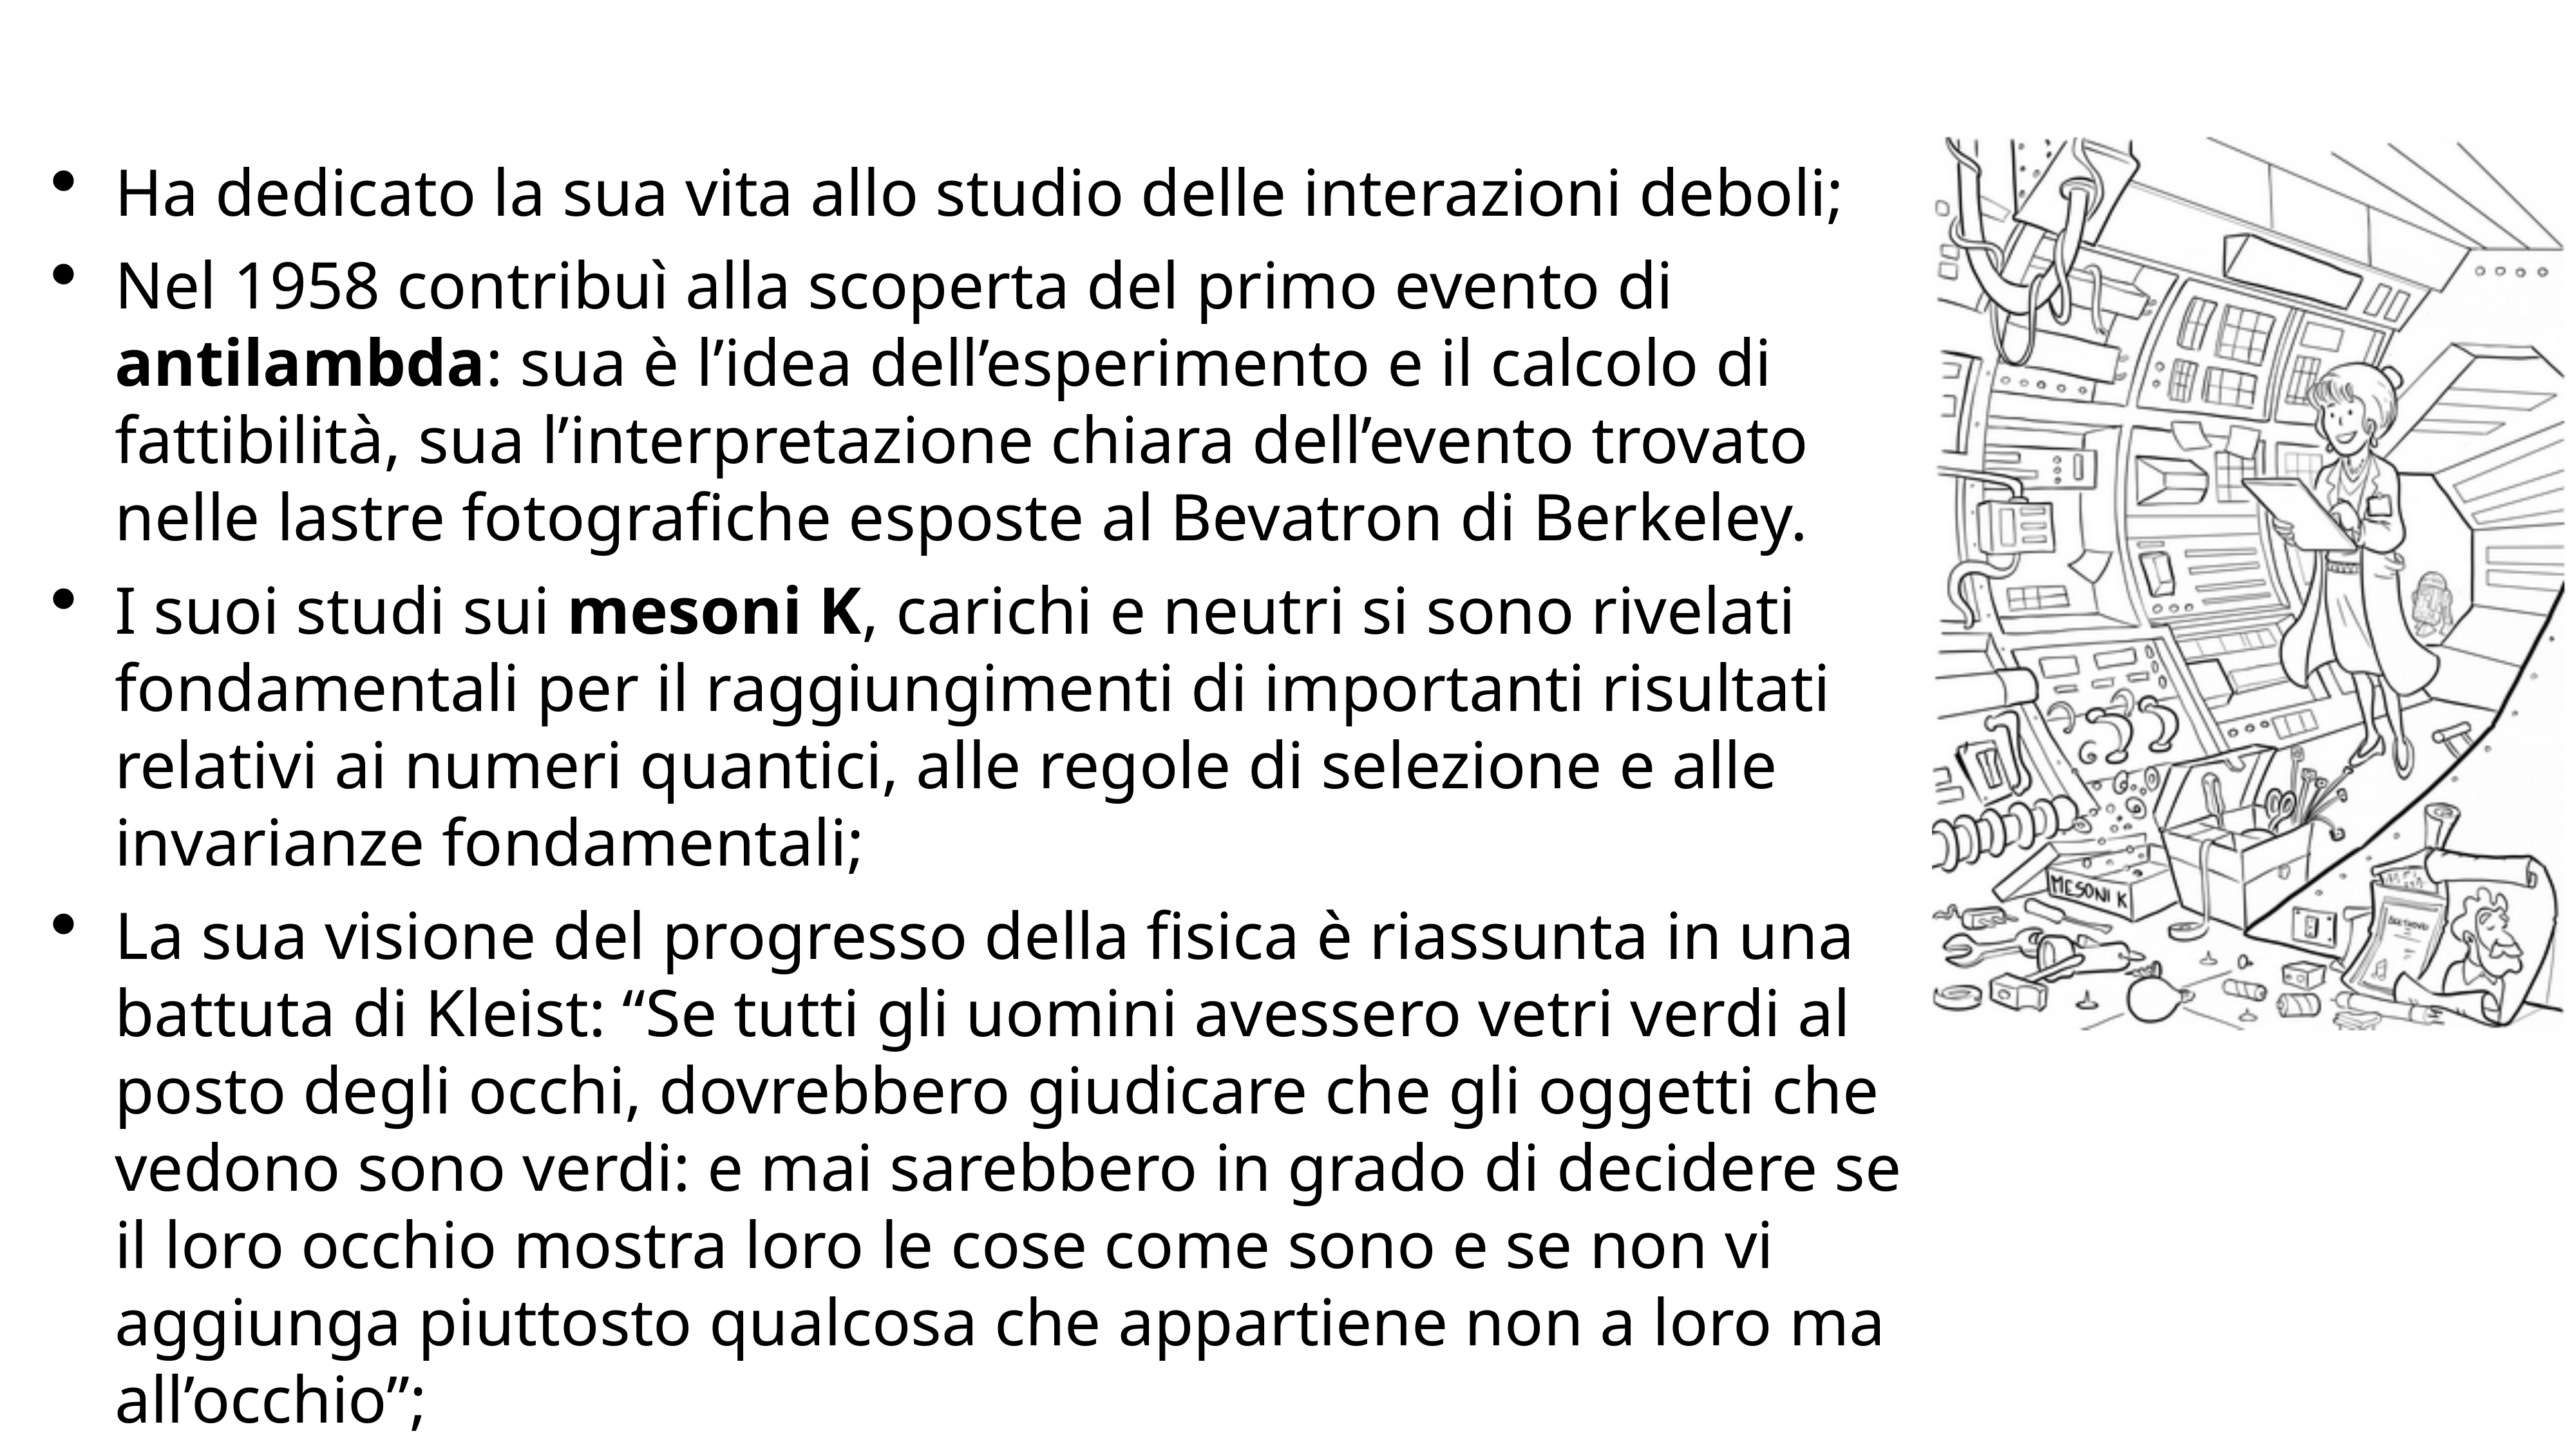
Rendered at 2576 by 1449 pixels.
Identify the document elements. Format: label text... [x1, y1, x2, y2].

list Ha dedicato la sua vita allo studio delle interazioni deboli; Nel 1958 contribuì alla scoperta del primo evento di antilambda: sua è l’idea dell’esperimento e il calcolo di fattibilità, sua l’interpretazione chiara dell’evento trovato nelle lastre fotografiche esposte al Bevatron di Berkeley. I suoi studi sui mesoni K, carichi e neutri si sono rivelati fondamentali per il raggiungimenti di importanti risultati relativi ai numeri quantici, alle regole di selezione e alle invarianze fondamentali; La sua visione del progresso della fisica è riassunta in una battuta di Kleist: “Se tutti gli uomini avessero vetri verdi al posto degli occhi, dovrebbero giudicare che gli oggetti che vedono sono verdi: e mai sarebbero in grado di decidere se il loro occhio mostra loro le cose come sono e se non vi aggiunga piuttosto qualcosa che appartiene non a loro ma all’occhio”; [44, 146, 1939, 1397]
picture [1932, 135, 2576, 1030]
